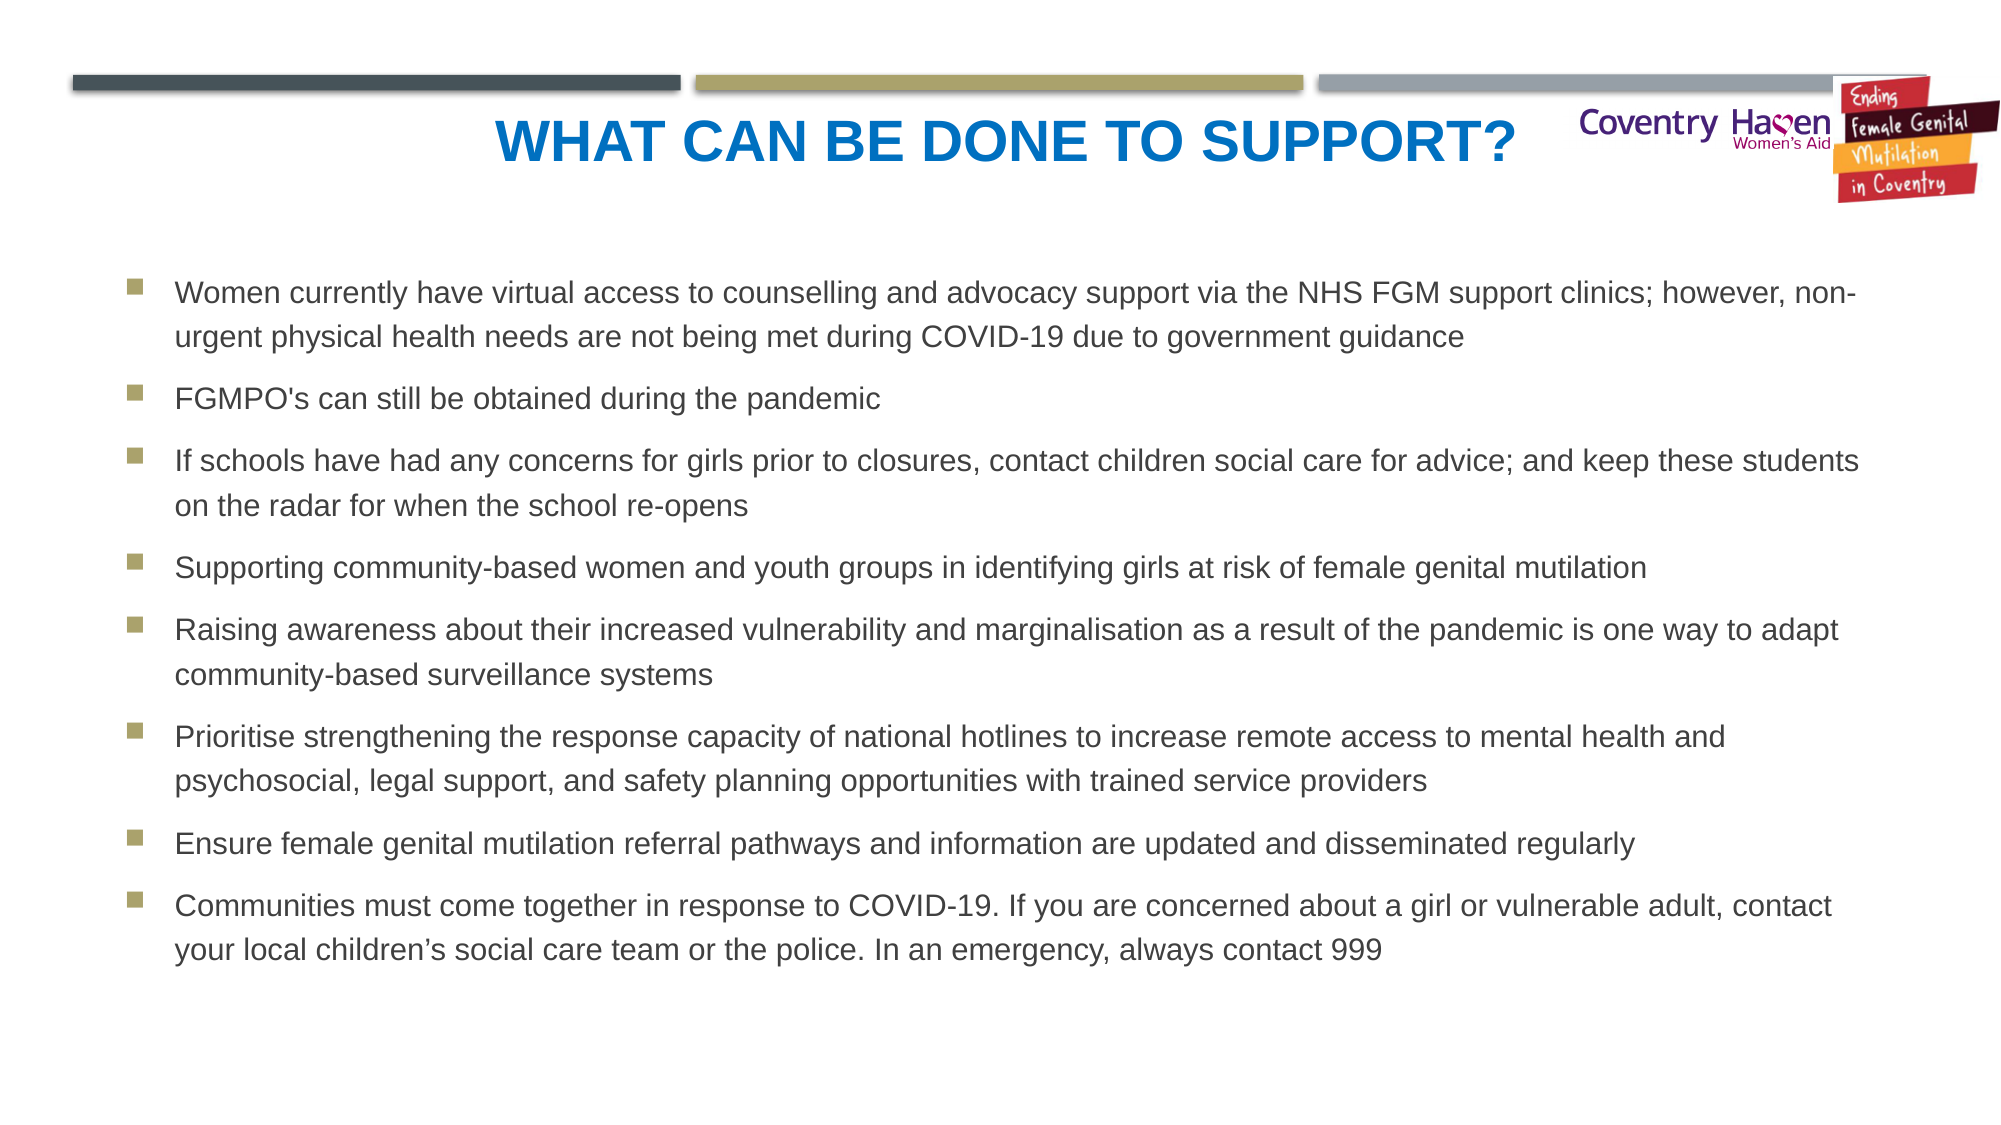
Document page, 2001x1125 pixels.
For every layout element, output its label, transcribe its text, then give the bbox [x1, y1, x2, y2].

picture [1562, 75, 2000, 203]
list Women currently have virtual access to counselling and advocacy support via the NHS FGM support clinics; however, non-urgent physical health needs are not being met during COVID-19 due to government guidance FGMPO's can still be obtained during the pandemic If schools have had any concerns for girls prior to closures, contact children social care for advice; and keep these students on the radar for when the school re-opens Supporting community-based women and youth groups in identifying girls at risk of female genital mutilation Raising awareness about their increased vulnerability and marginalisation as a result of the pandemic is one way to adapt community-based surveillance systems Prioritise strengthening the response capacity of national hotlines to increase remote access to mental health and psychosocial, legal support, and safety planning opportunities with trained service providers Ensure female genital mutilation referral pathways and information are updated and disseminated regularly Communities must come together in response to COVID-19. If you are concerned about a girl or vulnerable adult, contact your local children’s social care team or the police. In an emergency, always contact 999 [109, 202, 1905, 981]
title WHAT can be DONE to support? [109, 109, 1827, 183]
